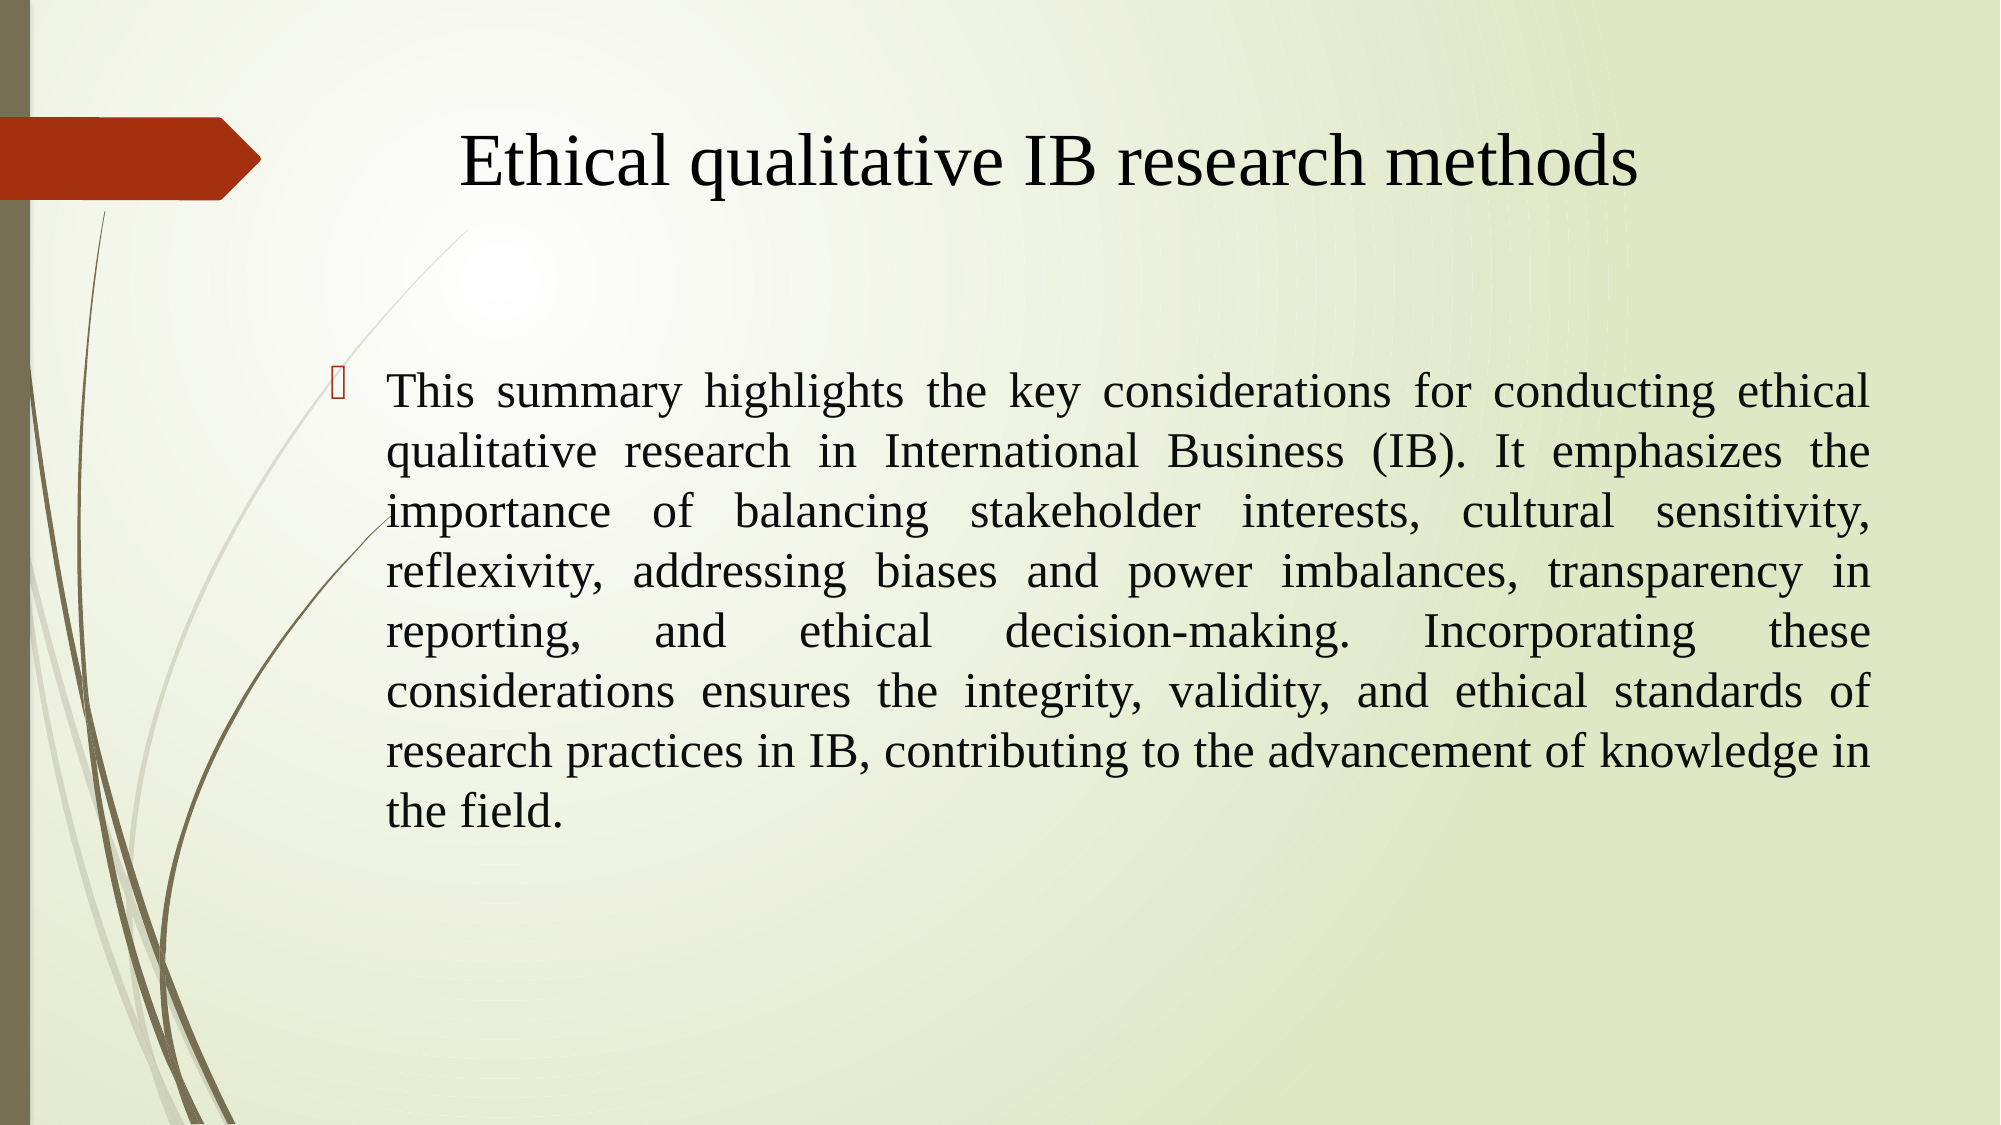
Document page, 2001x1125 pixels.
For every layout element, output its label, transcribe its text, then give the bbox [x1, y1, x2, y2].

list This summary highlights the key considerations for conducting ethical qualitative research in International Business (IB). It emphasizes the importance of balancing stakeholder interests, cultural sensitivity, reflexivity, addressing biases and power imbalances, transparency in reporting, and ethical decision-making. Incorporating these considerations ensures the integrity, validity, and ethical standards of research practices in IB, contributing to the advancement of knowledge in the field. [314, 350, 1888, 970]
title Ethical qualitative IB research methods [425, 102, 1888, 313]
